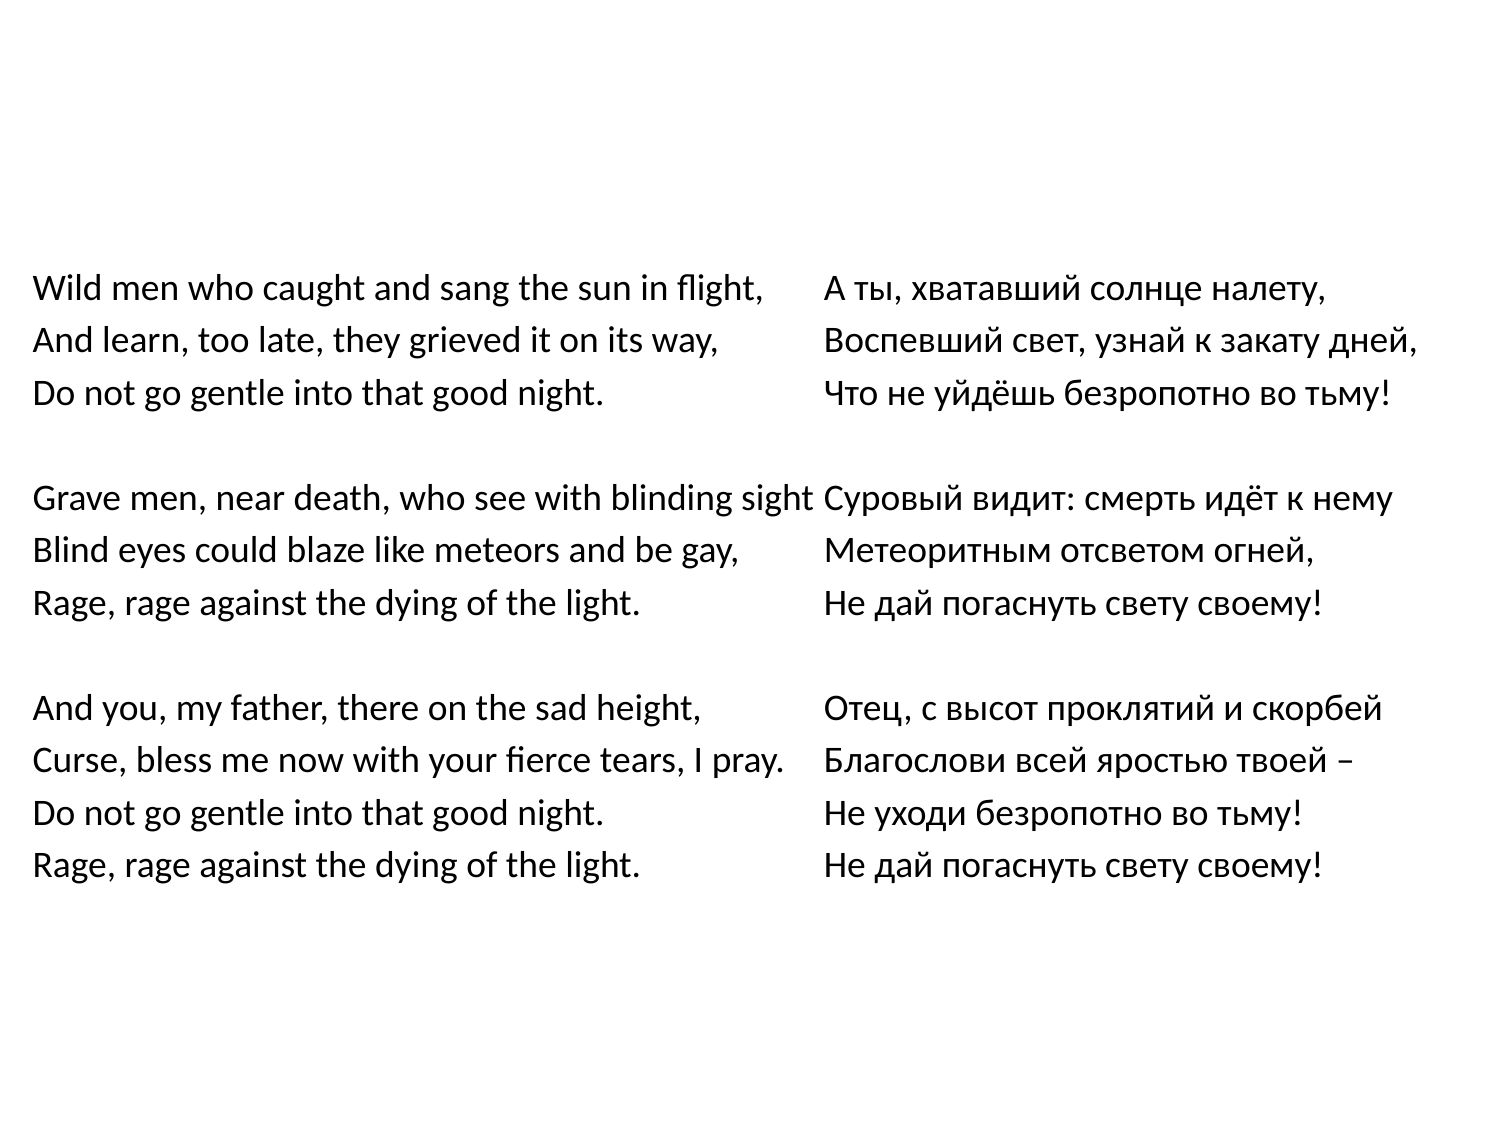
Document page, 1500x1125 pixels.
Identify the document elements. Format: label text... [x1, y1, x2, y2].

list Wild men who caught and sang the sun in flight, And learn, too late, they grieved it on its way, Do not go gentle into that good night. Grave men, near death, who see with blinding sight Blind eyes could blaze like meteors and be gay, Rage, rage against the dying of the light. And you, my father, there on the sad height, Curse, bless me now with your fierce tears, I pray. Do not go gentle into that good night. Rage, rage against the dying of the light. [17, 255, 833, 1047]
list А ты, хватавший солнце налету, Воспевший свет, узнай к закату дней, Что не уйдёшь безропотно во тьму! Суровый видит: смерть идёт к нему Метеоритным отсветом огней, Не дай погаснуть свету своему! Отец, с высот проклятий и скорбей Благослови всей яростью твоей – Не уходи безропотно во тьму! Не дай погаснуть свету своему! [809, 255, 1500, 1012]
